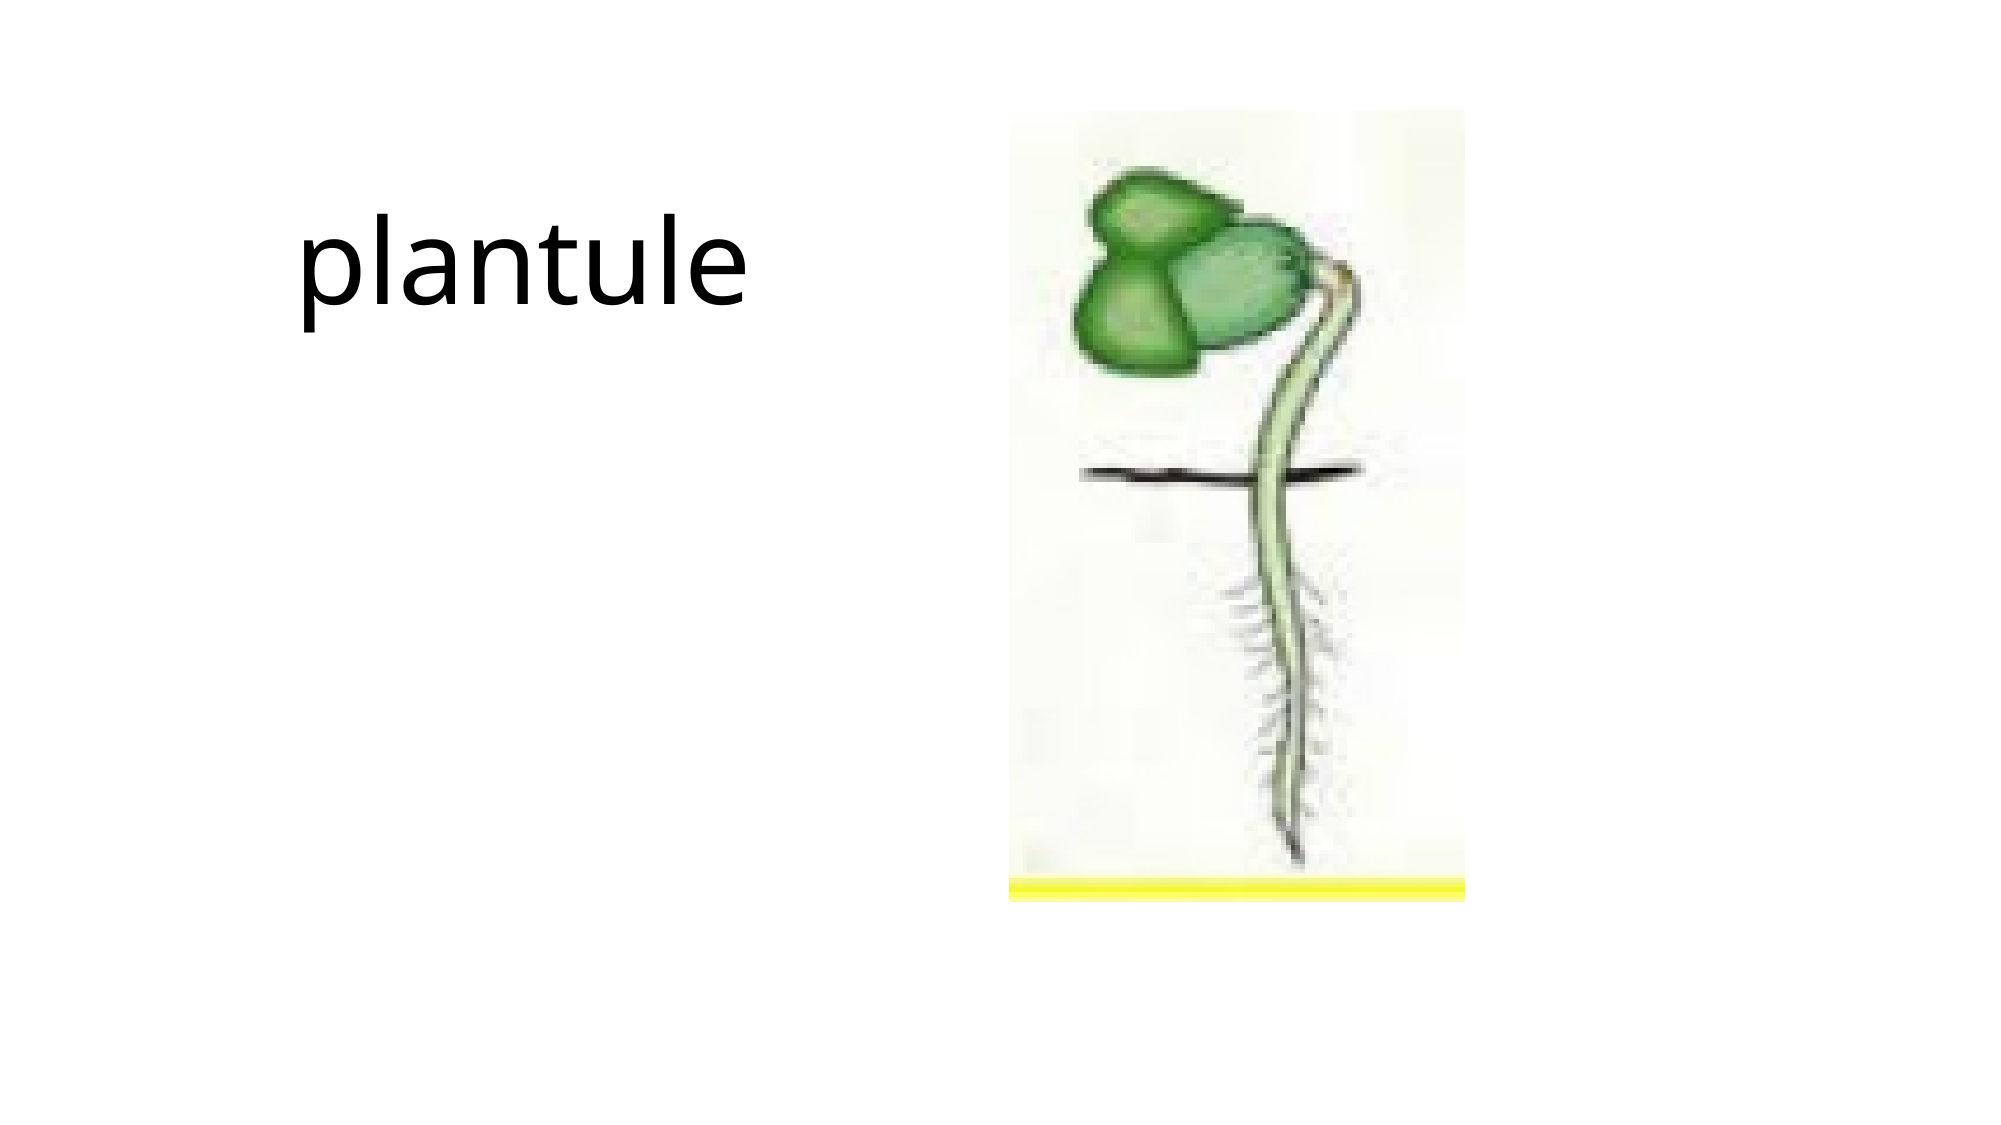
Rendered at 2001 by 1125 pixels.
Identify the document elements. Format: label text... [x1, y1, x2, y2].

picture [1009, 110, 1465, 902]
title plantule [279, 75, 783, 338]
